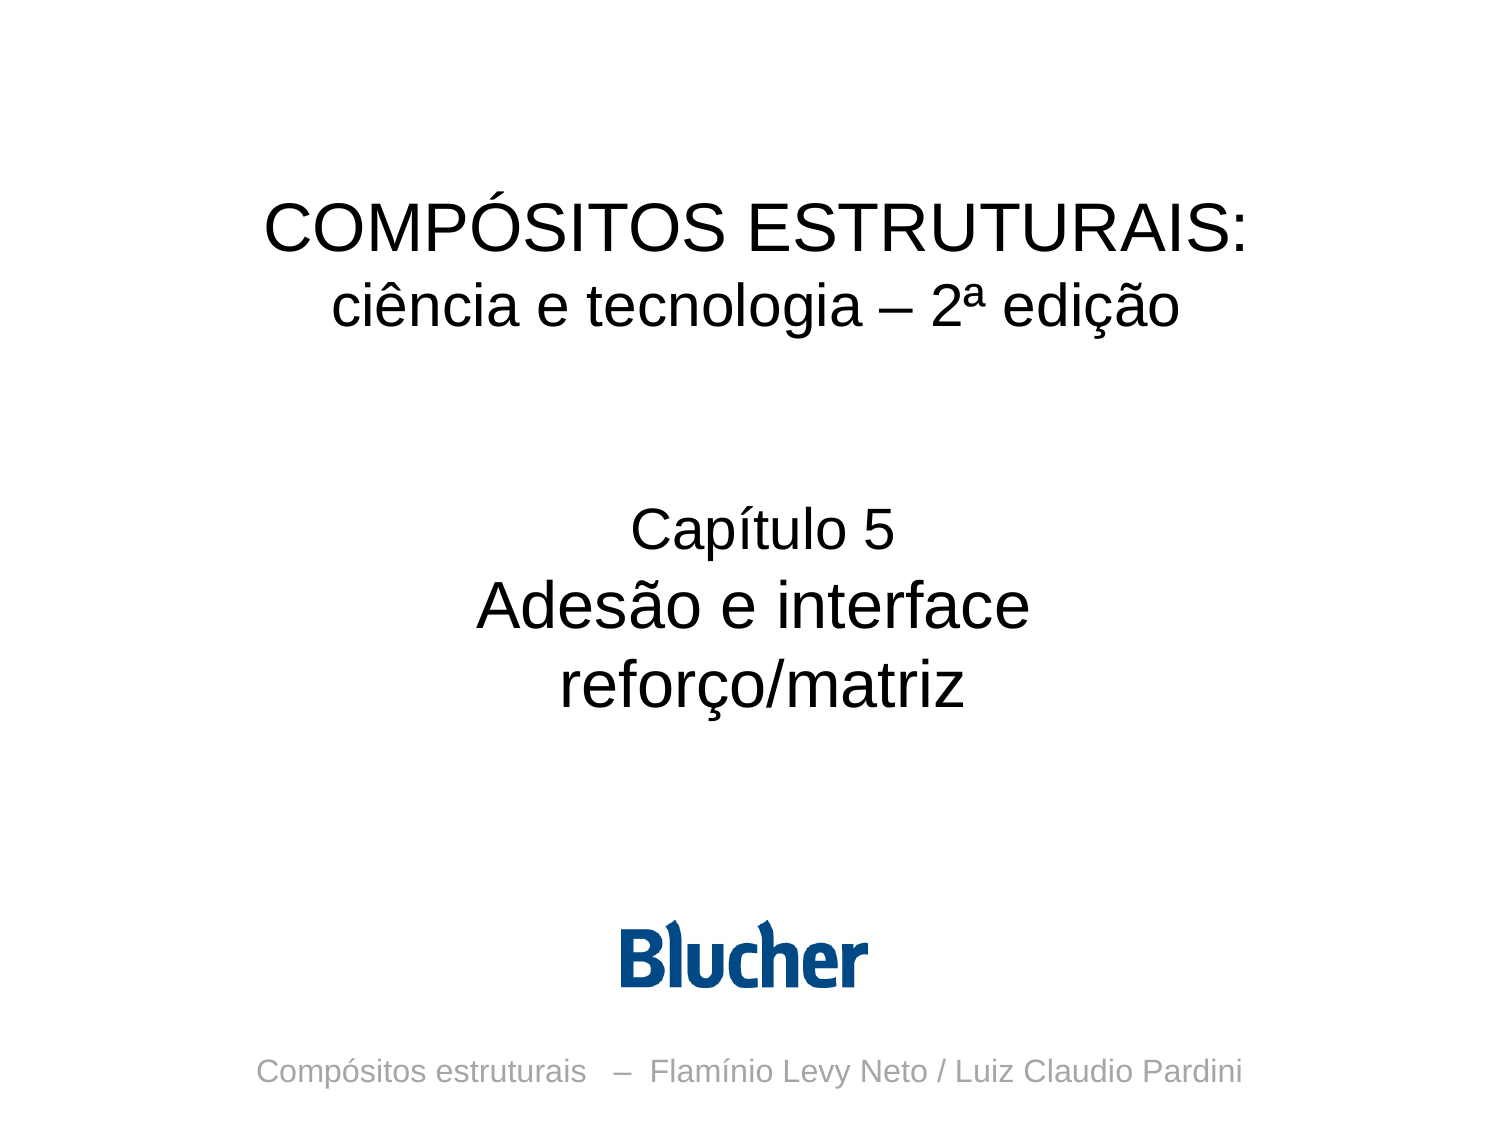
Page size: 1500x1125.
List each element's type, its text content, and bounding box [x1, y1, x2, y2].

text_box Capítulo 5 Adesão e interface reforço/matriz [136, 484, 1391, 729]
text_box COMPÓSITOS ESTRUTURAIS: ciência e tecnologia – 2ª edição [119, 175, 1395, 350]
footer Compósitos estruturais – Flamínio Levy Neto / Luiz Claudio Pardini [0, 1042, 1500, 1103]
picture [620, 920, 868, 988]
